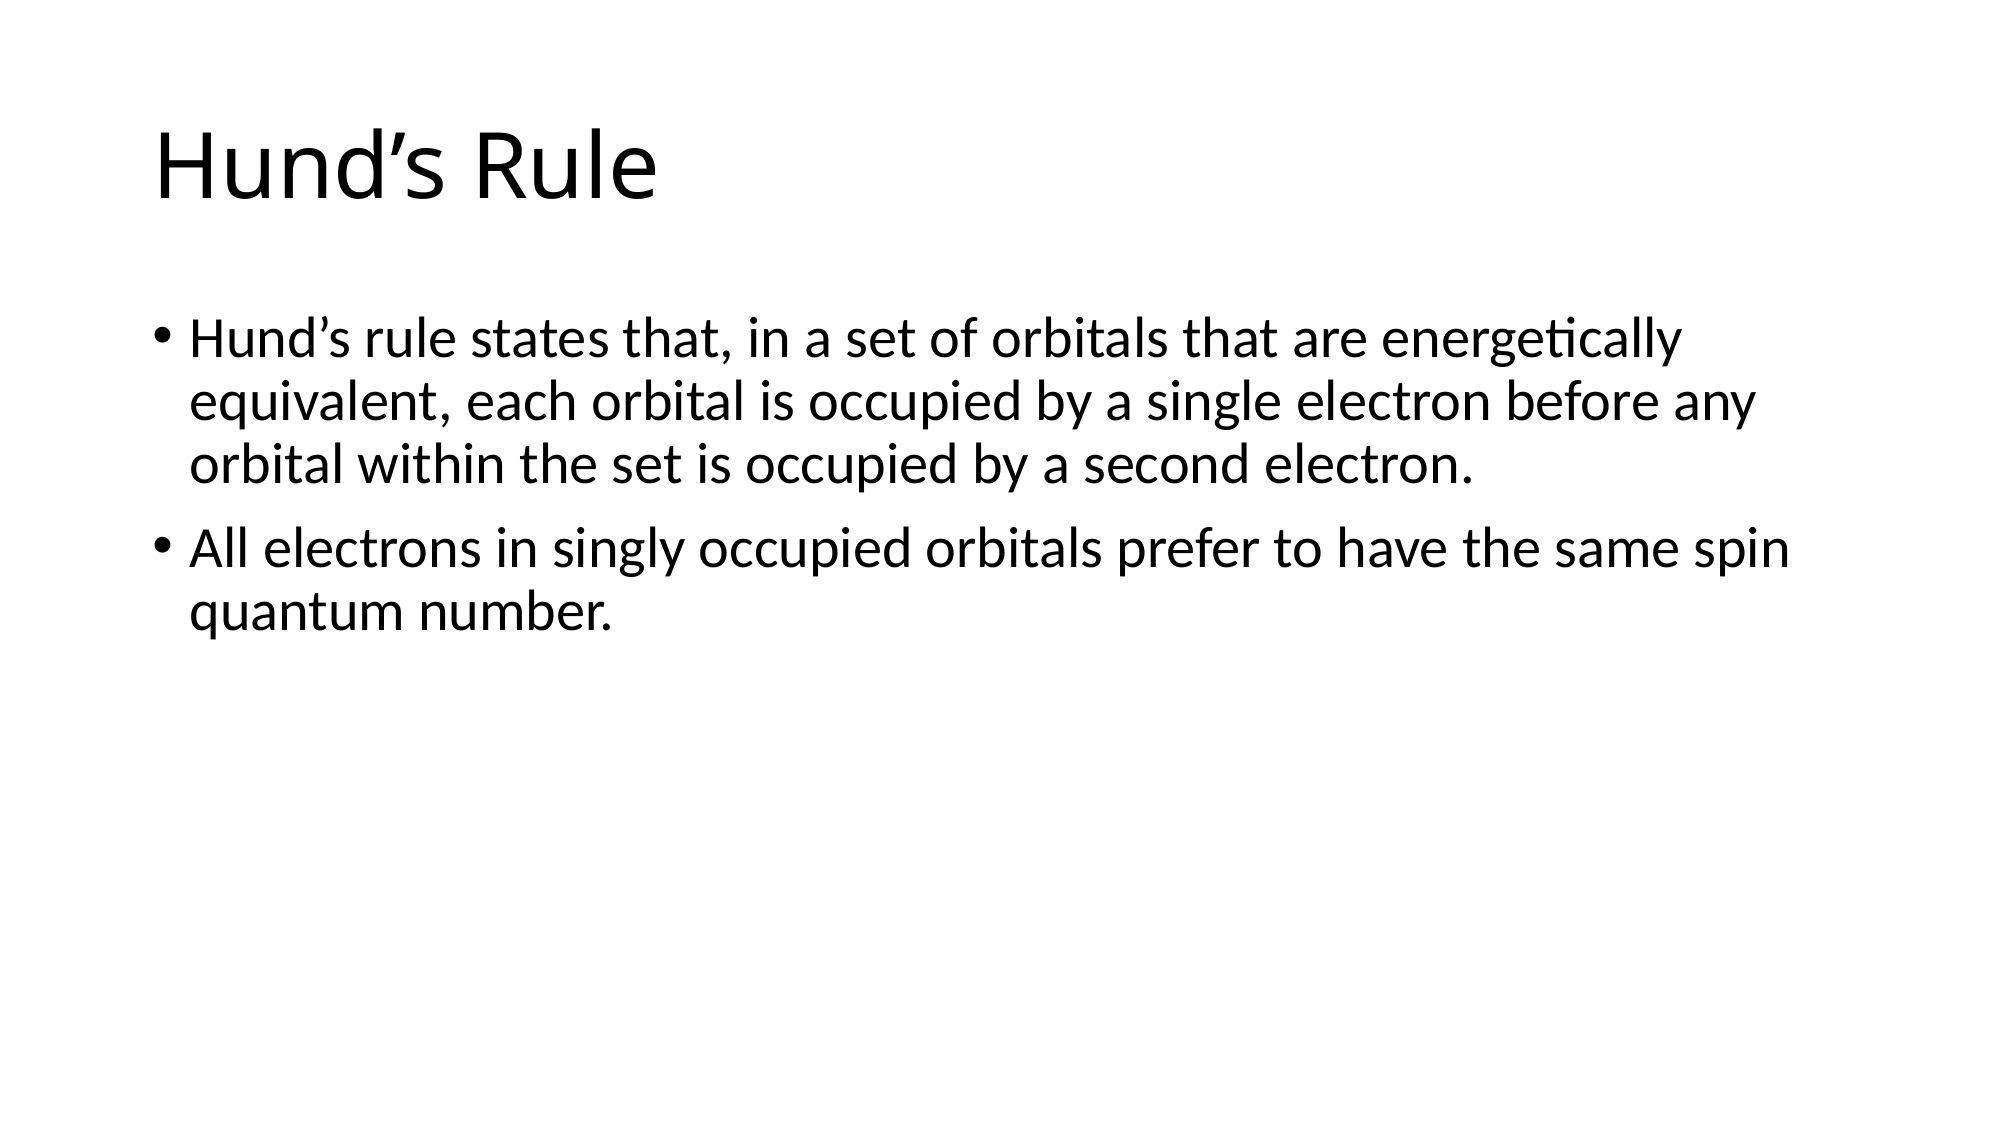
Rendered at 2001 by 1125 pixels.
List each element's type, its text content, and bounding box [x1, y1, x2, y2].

title Hund’s Rule [137, 59, 1863, 278]
list Hund’s rule states that, in a set of orbitals that are energetically equivalent, each orbital is occupied by a single electron before any orbital within the set is occupied by a second electron. All electrons in singly occupied orbitals prefer to have the same spin quantum number. [137, 299, 1863, 1014]
